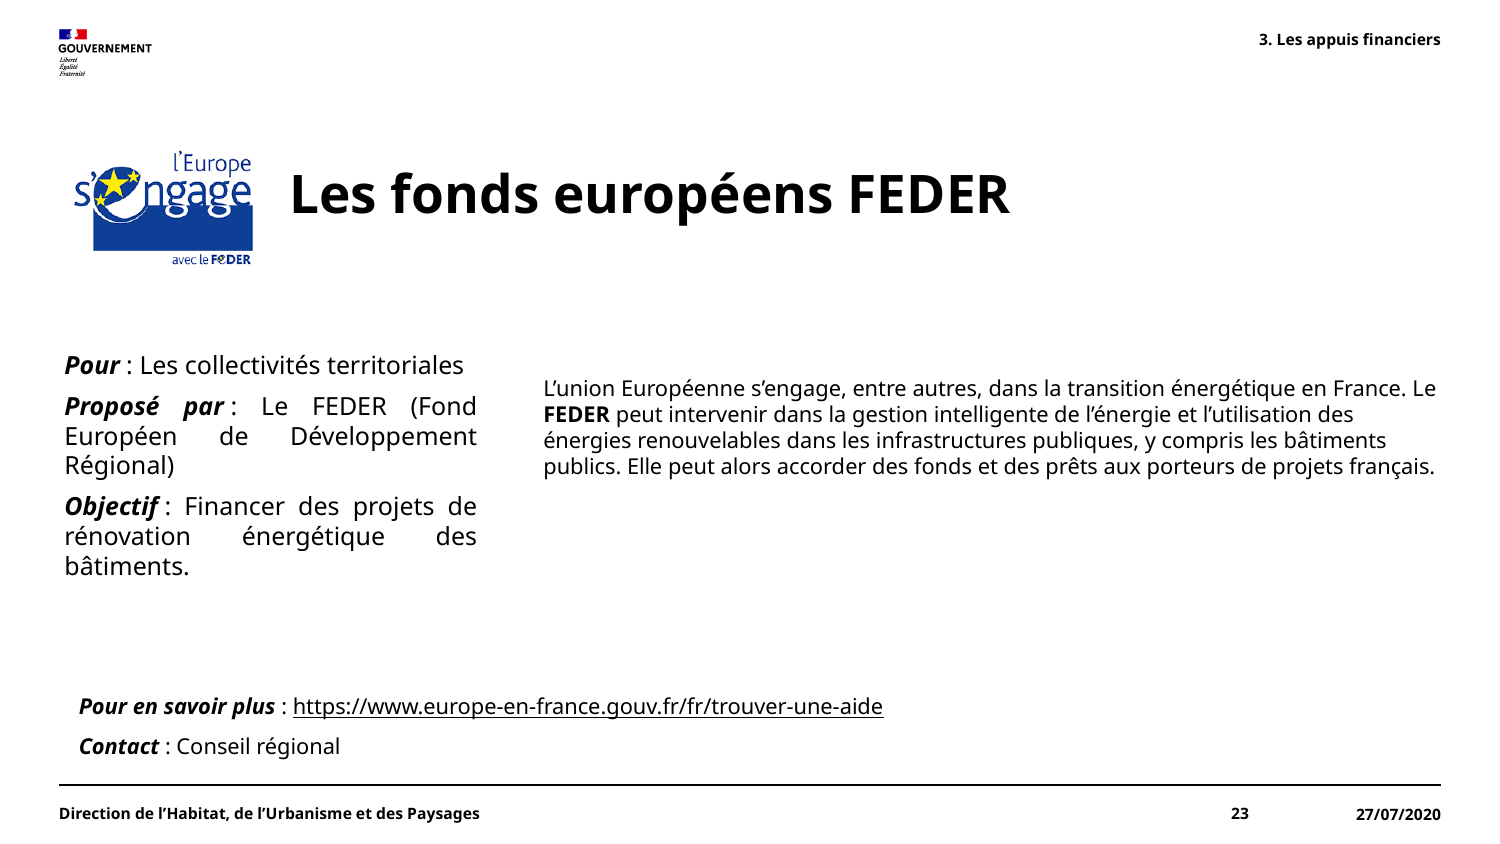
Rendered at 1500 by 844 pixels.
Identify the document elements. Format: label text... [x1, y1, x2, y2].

footer Direction de l’Habitat, de l’Urbanisme et des Paysages [59, 784, 1027, 844]
picture [47, 17, 166, 107]
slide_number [1249, 784, 1441, 844]
list Pour : Les collectivités territoriales Proposé par : Le FEDER (Fond Européen de Développement Régional) Objectif : Financer des projets de rénovation énergétique des bâtiments. [64, 349, 478, 541]
list L’union Européenne s’engage, entre autres, dans la transition énergétique en France. Le FEDER peut intervenir dans la gestion intelligente de l’énergie et l’utilisation des énergies renouvelables dans les infrastructures publiques, y compris les bâtiments publics. Elle peut alors accorder des fonds et des prêts aux porteurs de projets français. [543, 374, 1441, 517]
slide_number 23 [1027, 784, 1249, 844]
text_box Pour en savoir plus : https://www.europe-en-france.gouv.fr/fr/trouver-une-aide Contact : Conseil régional [78, 693, 1461, 763]
list 3. Les appuis financiers [543, 29, 1441, 89]
picture [64, 129, 272, 276]
title Les fonds européens FEDER [289, 167, 1093, 237]
